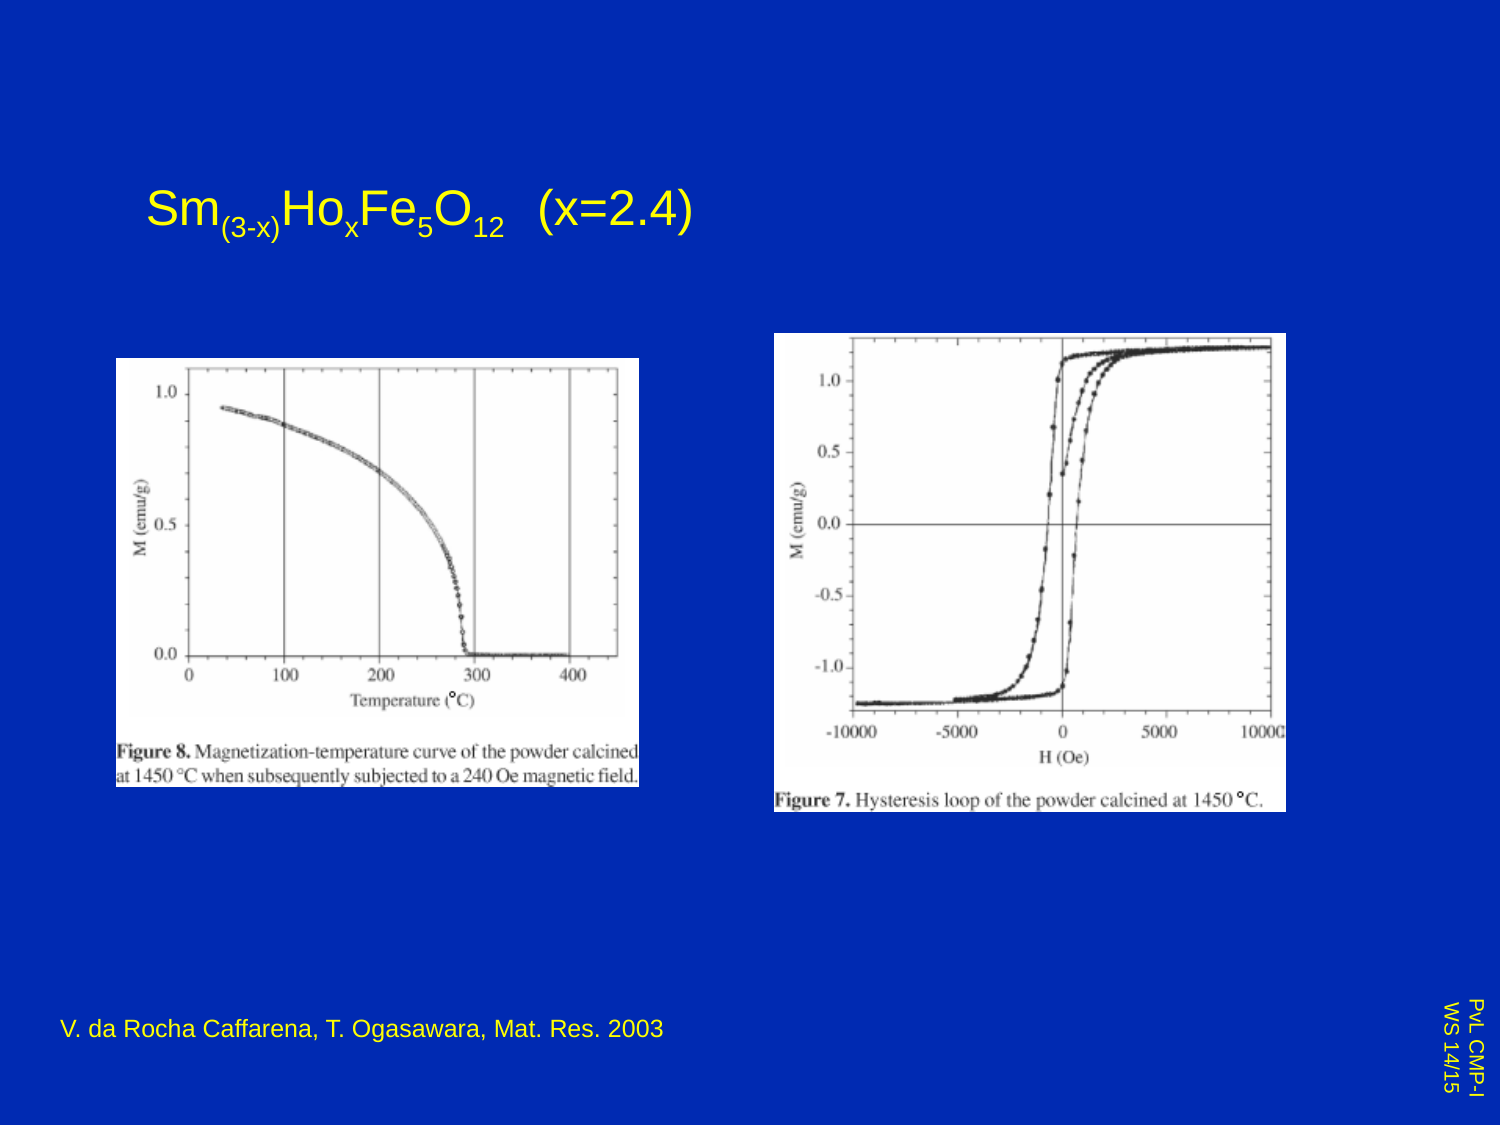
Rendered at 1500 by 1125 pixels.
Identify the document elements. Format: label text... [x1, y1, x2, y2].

picture [116, 357, 639, 787]
text_box Sm(3-x)HoxFe5O12 (x=2.4) [130, 168, 710, 251]
text_box V. da Rocha Caffarena, T. Ogasawara, Mat. Res. 2003 [45, 1004, 796, 1050]
picture [773, 332, 1286, 812]
